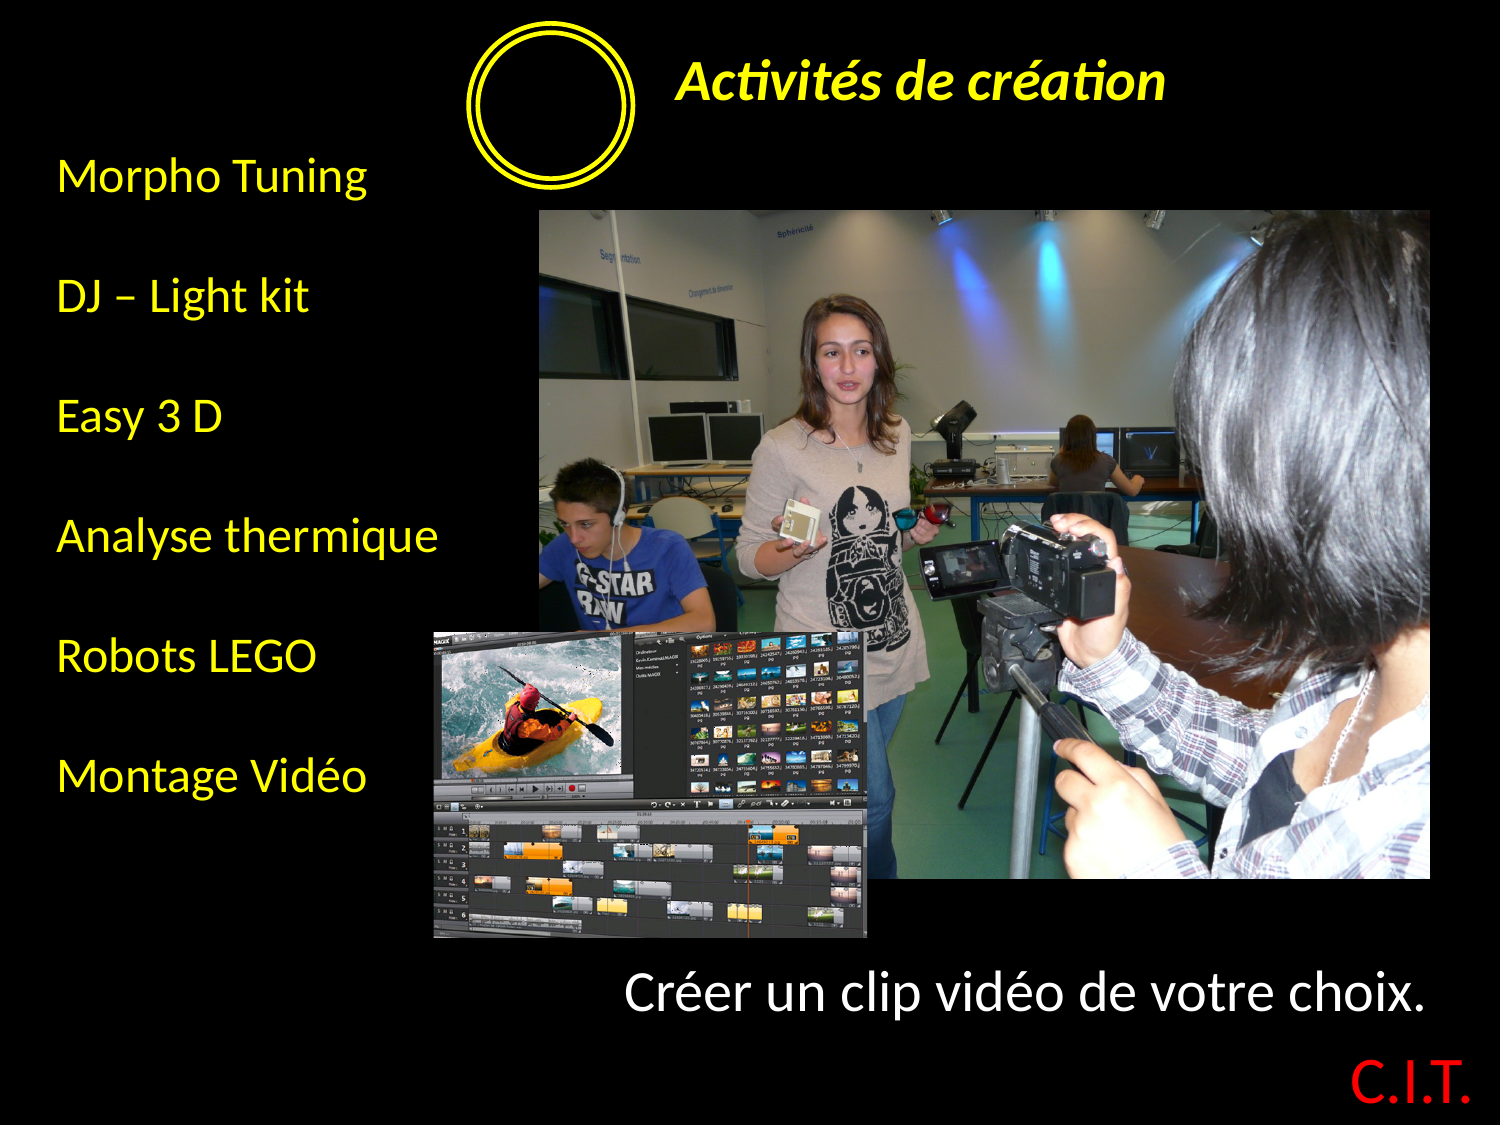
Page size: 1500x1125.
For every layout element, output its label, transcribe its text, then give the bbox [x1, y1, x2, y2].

title Morpho Tuning DJ – Light kit Easy 3 D Analyse thermique Robots LEGO Montage Vidéo Création médailles, flacons, bijoux [41, 0, 493, 1125]
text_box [468, 23, 634, 188]
text_box Activités de création [661, 35, 1500, 120]
picture [433, 210, 1430, 938]
text_box C.I.T. [1324, 1029, 1500, 1124]
text_box Créer un clip vidéo de votre choix. [609, 945, 1479, 1031]
